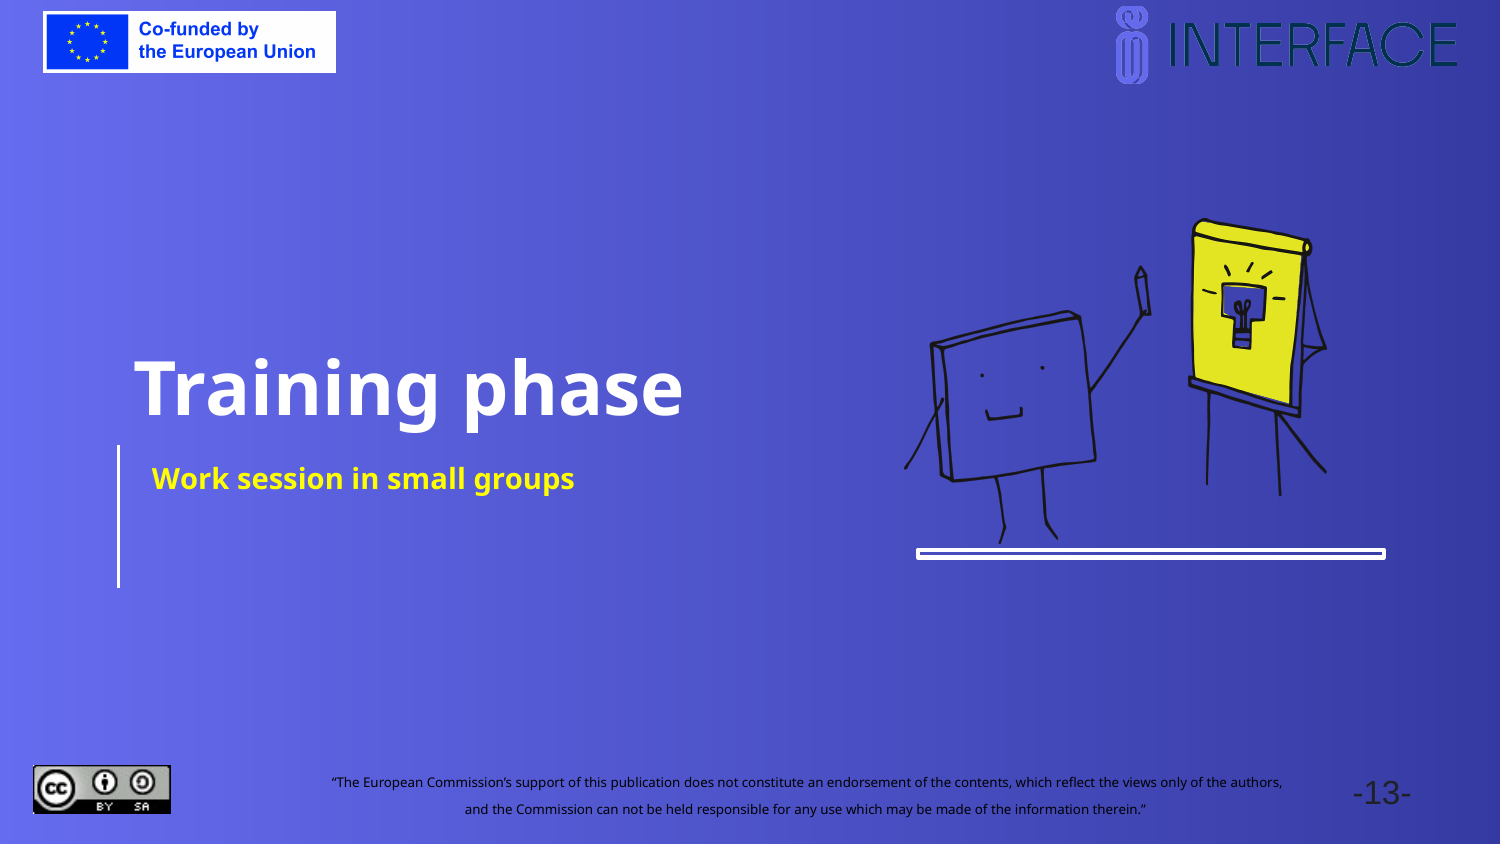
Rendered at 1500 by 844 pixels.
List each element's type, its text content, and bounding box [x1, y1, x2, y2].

title Training phase [118, 202, 862, 446]
picture [1116, 6, 1457, 84]
picture [33, 765, 171, 814]
subtitle Work session in small groups [119, 445, 596, 571]
picture [904, 217, 1328, 544]
picture [43, 11, 336, 73]
text_box [916, 548, 1386, 560]
